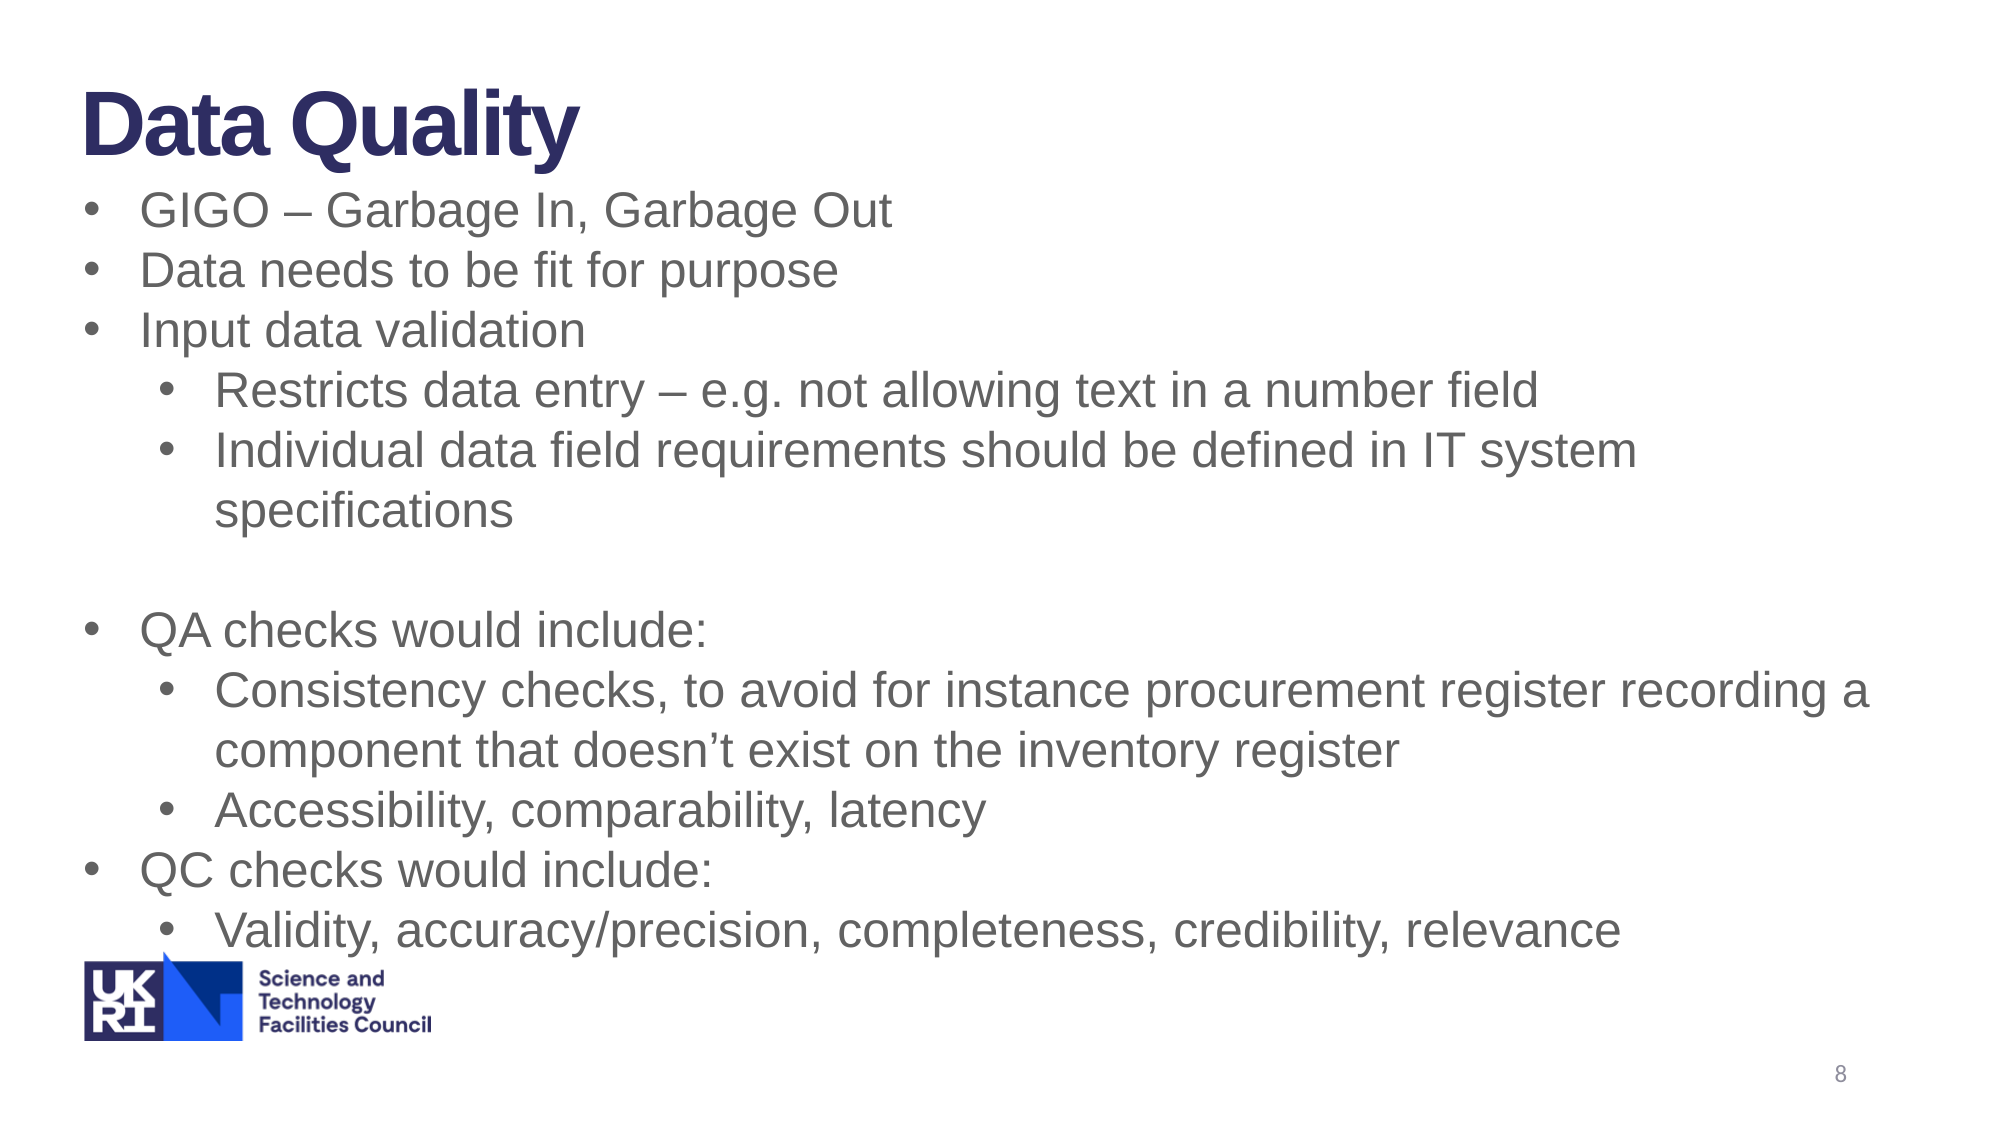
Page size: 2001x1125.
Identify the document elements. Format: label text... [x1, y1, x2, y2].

text_box 8 [1412, 1042, 1863, 1103]
text_box Data Quality [66, 56, 1688, 182]
text_box GIGO – Garbage In, Garbage Out Data needs to be fit for purpose Input data validation Restricts data entry – e.g. not allowing text in a number field Individual data field requirements should be defined in IT system specifications QA checks would include: Consistency checks, to avoid for instance procurement register recording a component that doesn’t exist on the inventory register Accessibility, comparability, latency QC checks would include: Validity, accuracy/precision, completeness, credibility, relevance [68, 170, 1966, 966]
picture [84, 966, 431, 1041]
